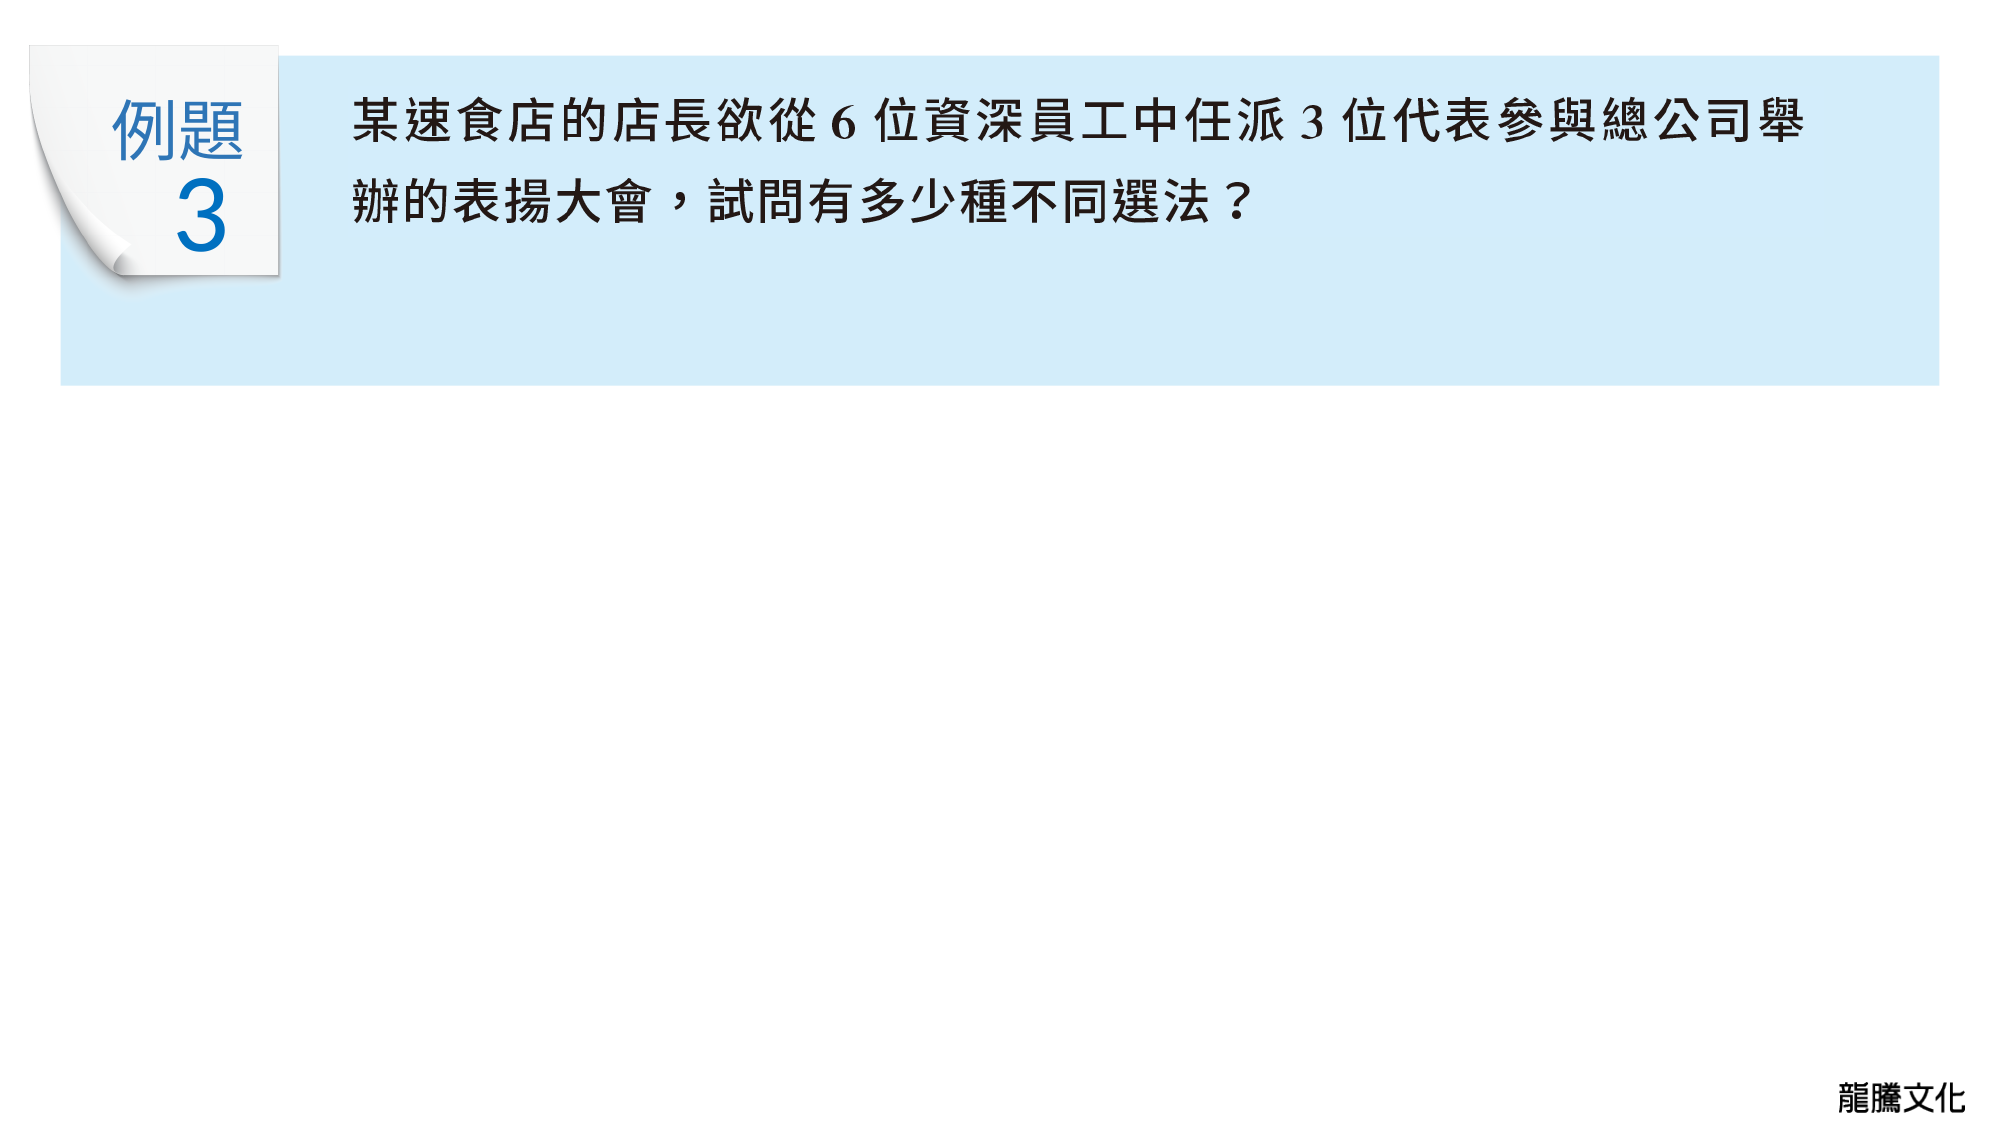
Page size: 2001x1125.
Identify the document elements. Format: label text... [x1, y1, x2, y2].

picture [1839, 1082, 1965, 1113]
picture [348, 86, 1824, 237]
list 3 [124, 147, 279, 272]
picture [19, 23, 293, 320]
